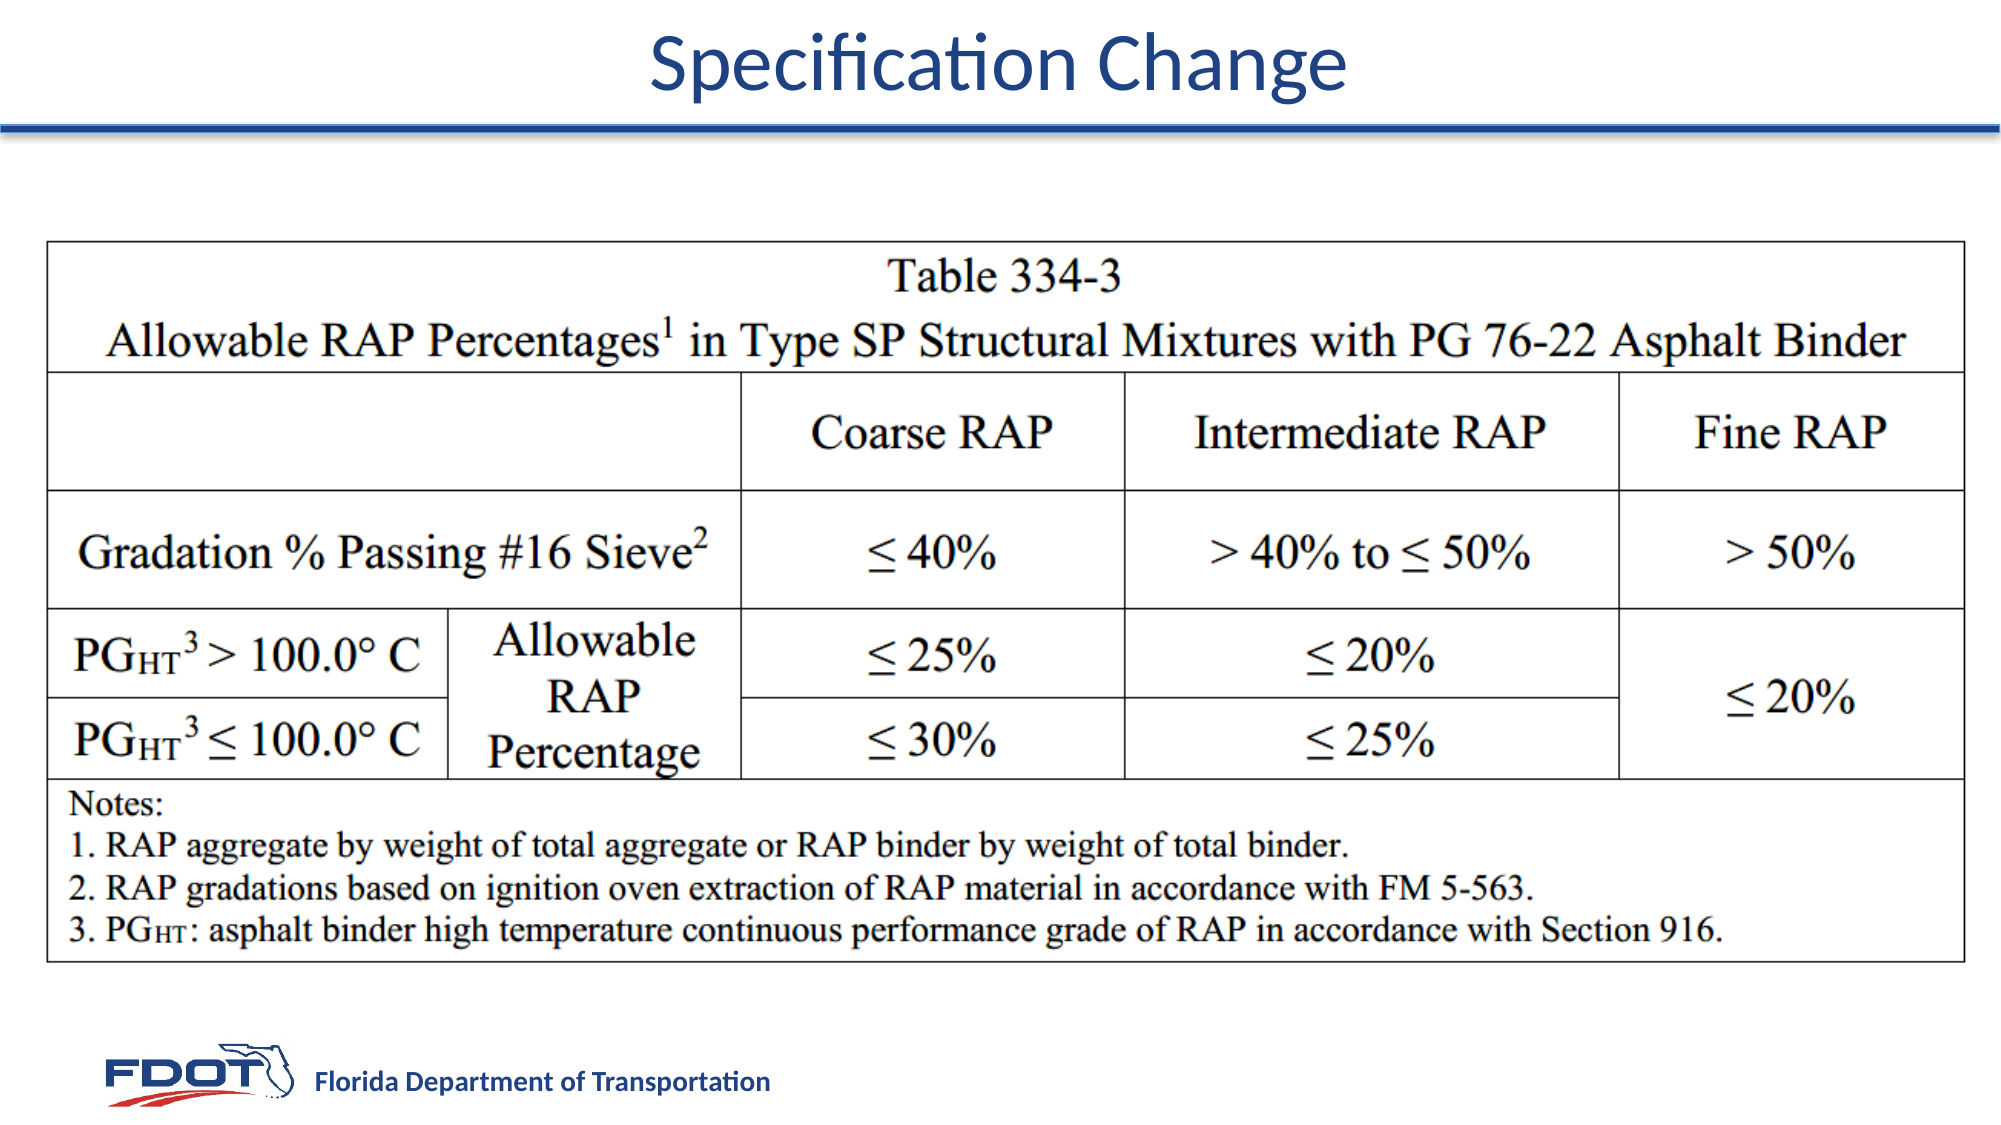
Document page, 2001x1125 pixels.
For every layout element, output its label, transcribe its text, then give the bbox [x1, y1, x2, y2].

title Specification Change [0, 12, 2000, 102]
picture [13, 212, 1987, 989]
picture [99, 1037, 300, 1113]
